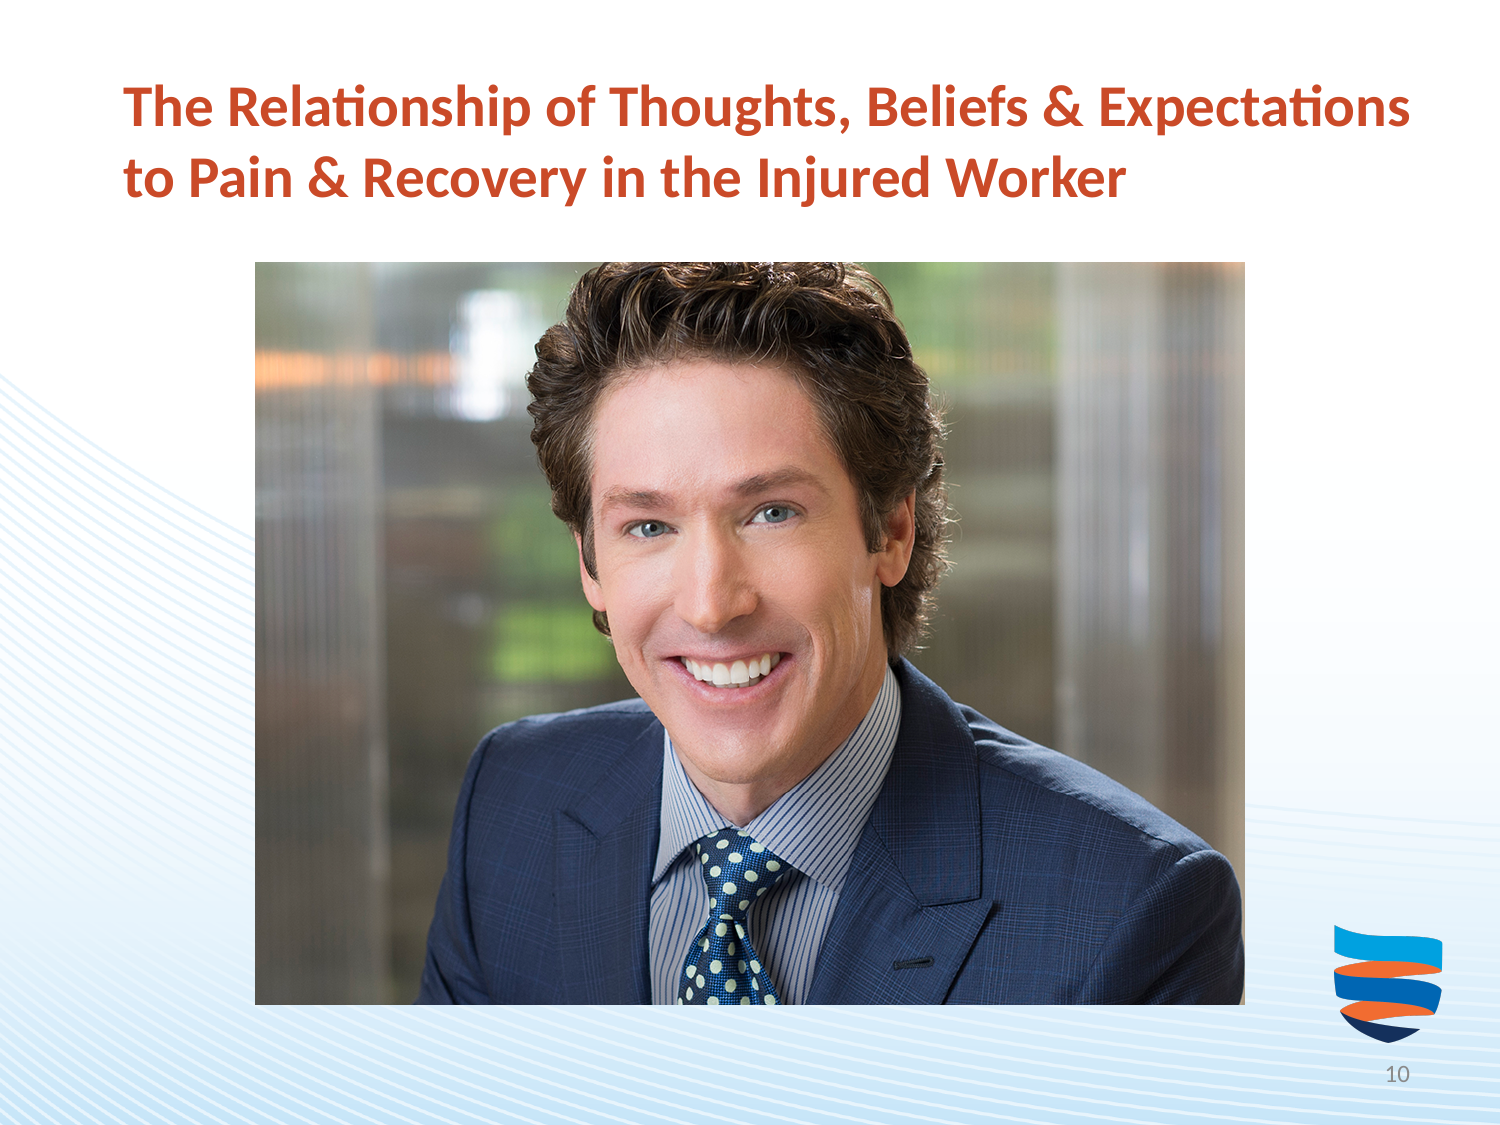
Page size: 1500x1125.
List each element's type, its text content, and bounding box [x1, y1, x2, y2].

slide_number 10 [1074, 1042, 1425, 1103]
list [254, 262, 1246, 1006]
title The Relationship of Thoughts, Beliefs & Expectations to Pain & Recovery in the Injured Worker [108, 45, 1459, 233]
picture [0, 0, 1500, 1125]
